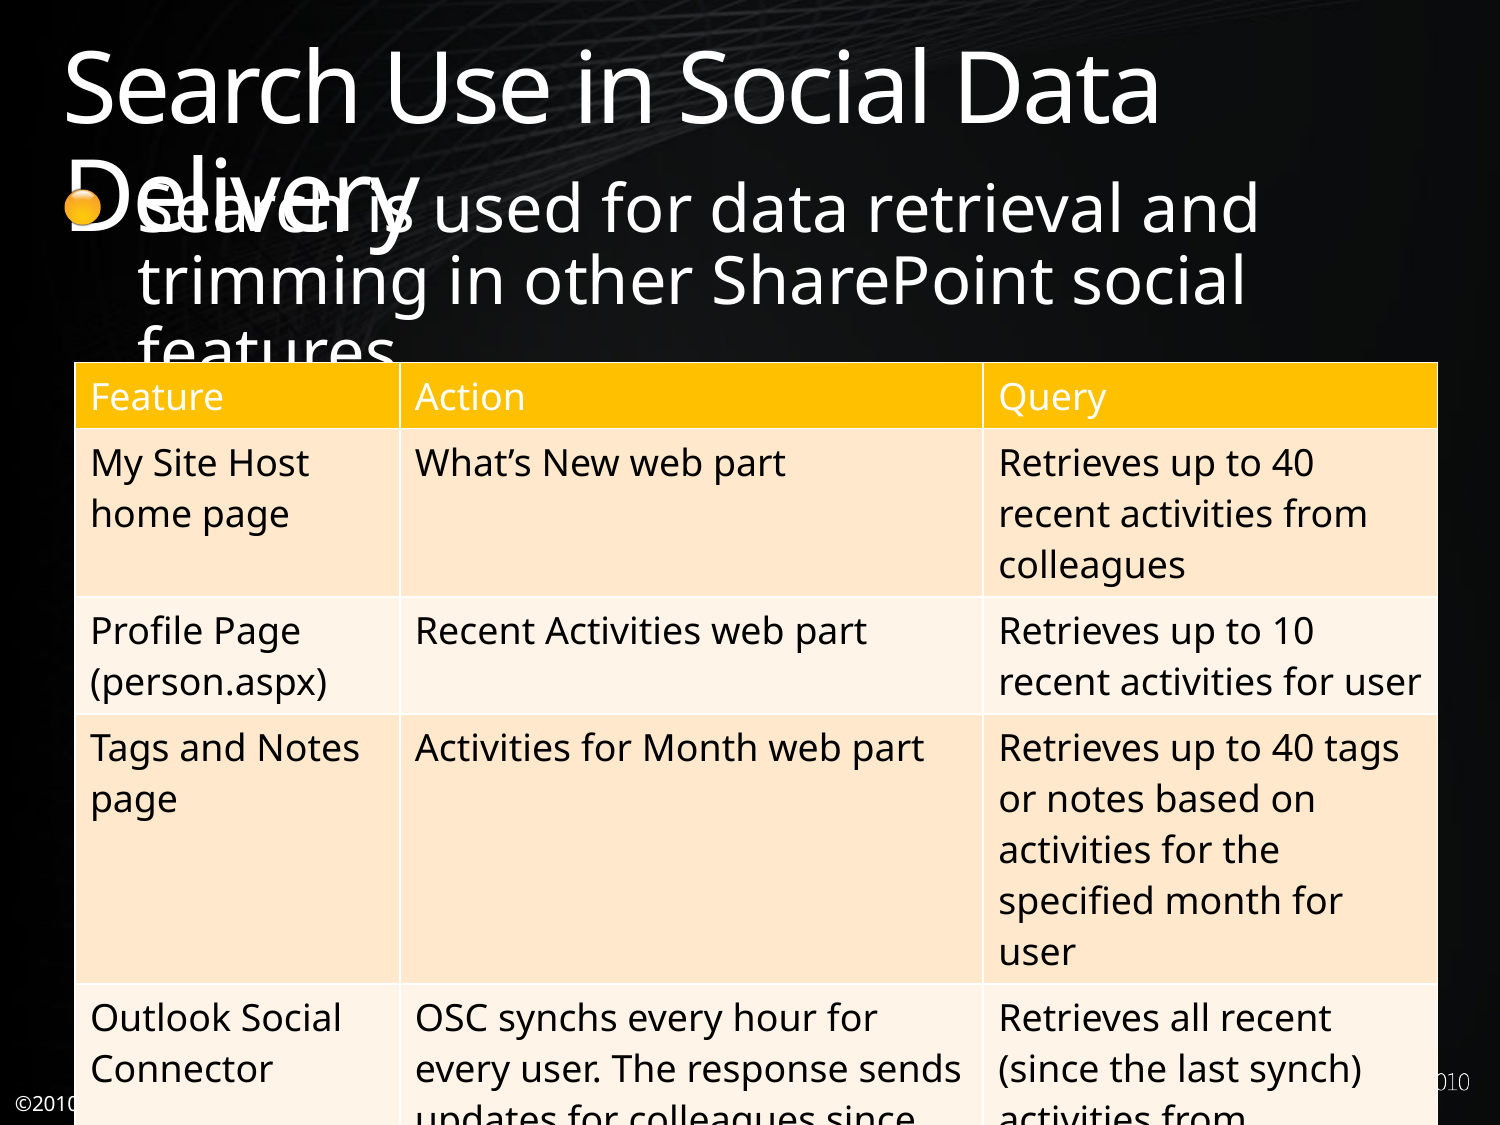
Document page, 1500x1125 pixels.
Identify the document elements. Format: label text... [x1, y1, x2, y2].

picture [0, 0, 1500, 1125]
table_cell Outlook Social Connector [76, 985, 399, 1125]
table_cell Recent Activities web part [401, 598, 982, 713]
table_cell Retrieves up to 40 recent activities from colleagues [984, 429, 1437, 596]
title Search Use in Social Data Delivery [62, 37, 1463, 147]
table_cell Retrieves up to 40 tags or notes based on activities for the specified month for user [984, 715, 1437, 983]
table_header Query [984, 363, 1437, 428]
table_header Feature [76, 363, 399, 428]
table_cell Activities for Month web part [401, 715, 982, 983]
table_cell Tags and Notes page [76, 715, 399, 983]
table_cell Profile Page (person.aspx) [76, 598, 399, 713]
table_cell What’s New web part [401, 429, 982, 596]
table_cell OSC synchs every hour for every user. The response sends updates for colleagues since the last time OSC synched [401, 985, 982, 1125]
table_cell Retrieves up to 10 recent activities for user [984, 598, 1437, 713]
picture [70, 1097, 74, 1110]
list Search is used for data retrieval and trimming in other SharePoint social features [62, 174, 1438, 321]
table_header Action [401, 363, 982, 428]
table_cell My Site Host home page [76, 429, 399, 596]
table_cell Retrieves all recent (since the last synch) activities from colleagues [984, 985, 1437, 1125]
